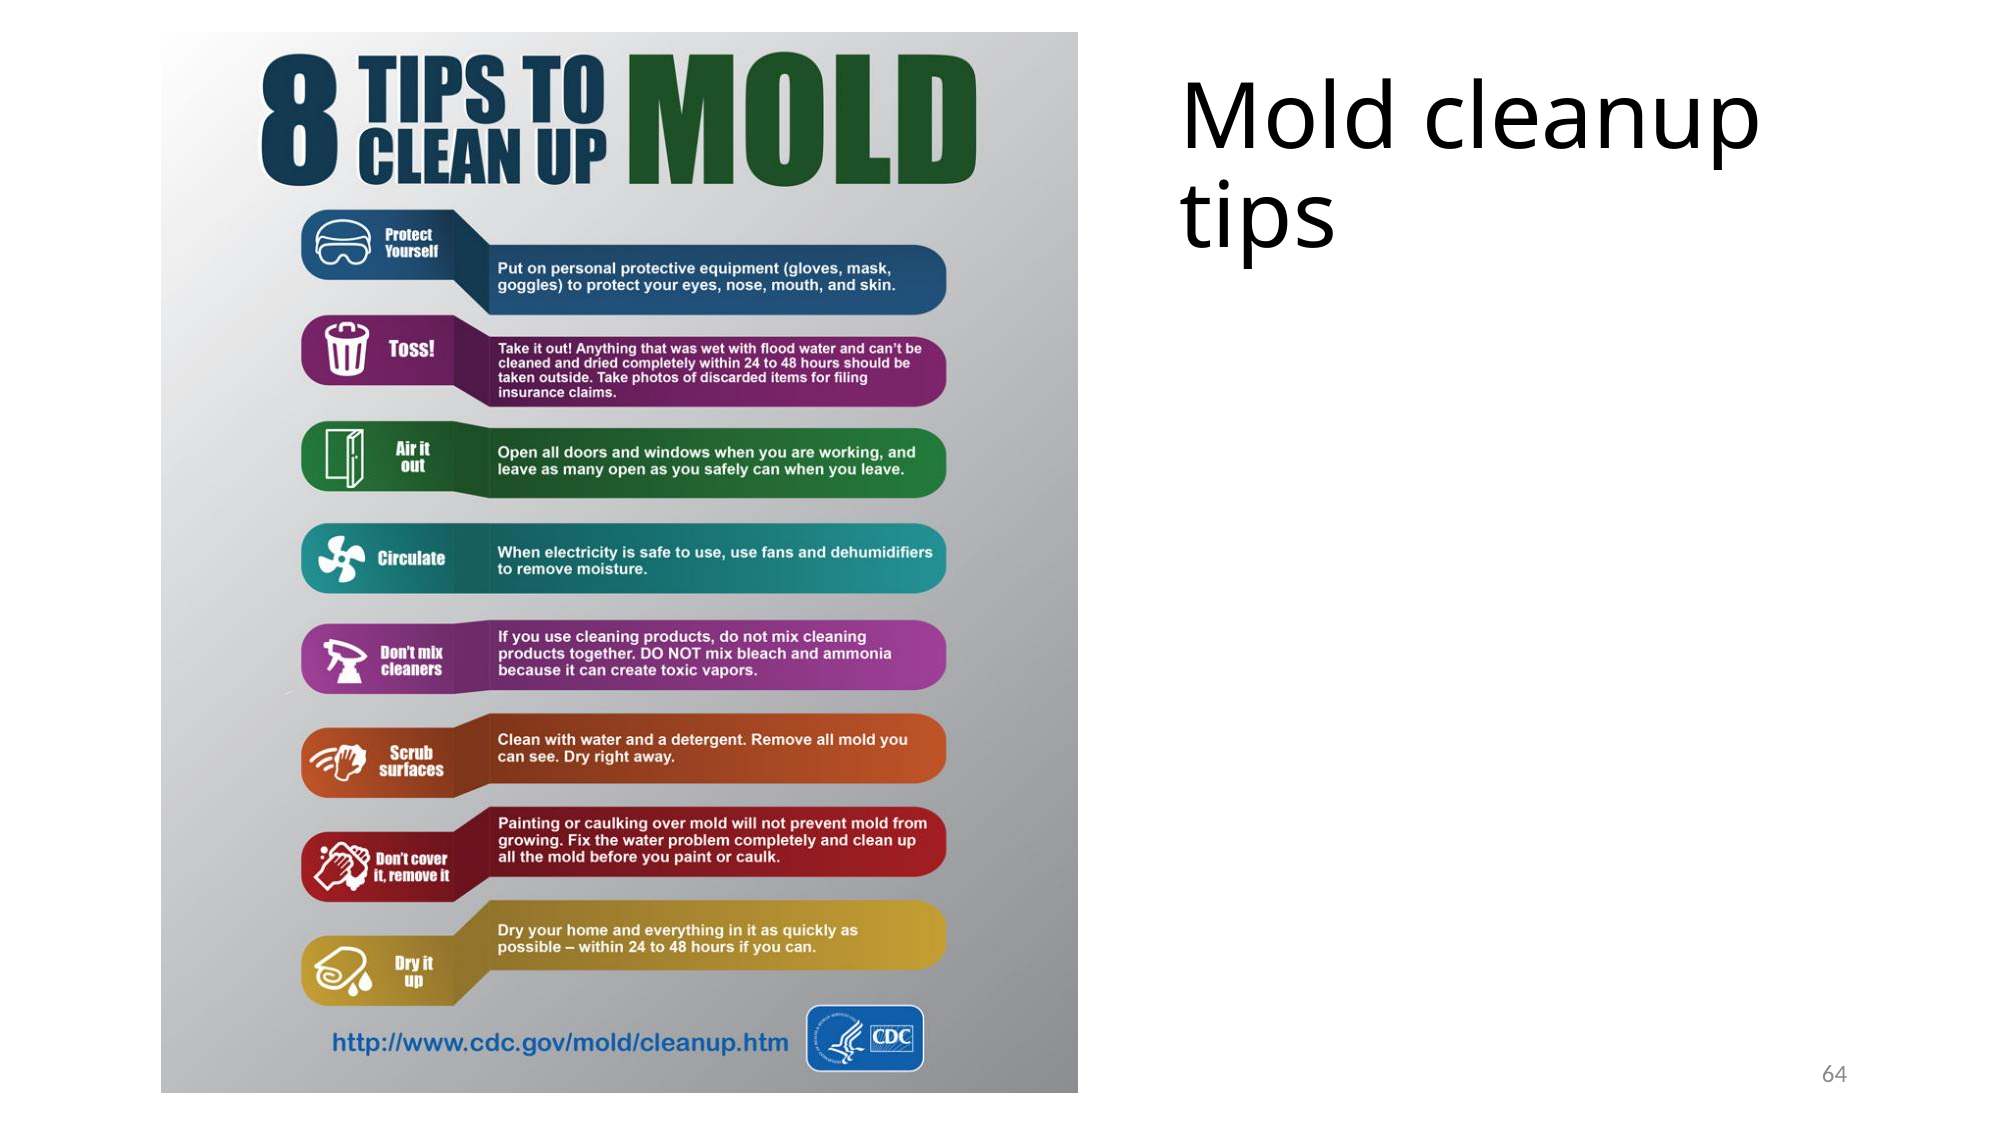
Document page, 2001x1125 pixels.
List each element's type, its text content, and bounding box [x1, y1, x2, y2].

title Mold cleanup tips [1164, 59, 1863, 278]
picture [161, 32, 1078, 1093]
slide_number 64 [1412, 1042, 1863, 1103]
